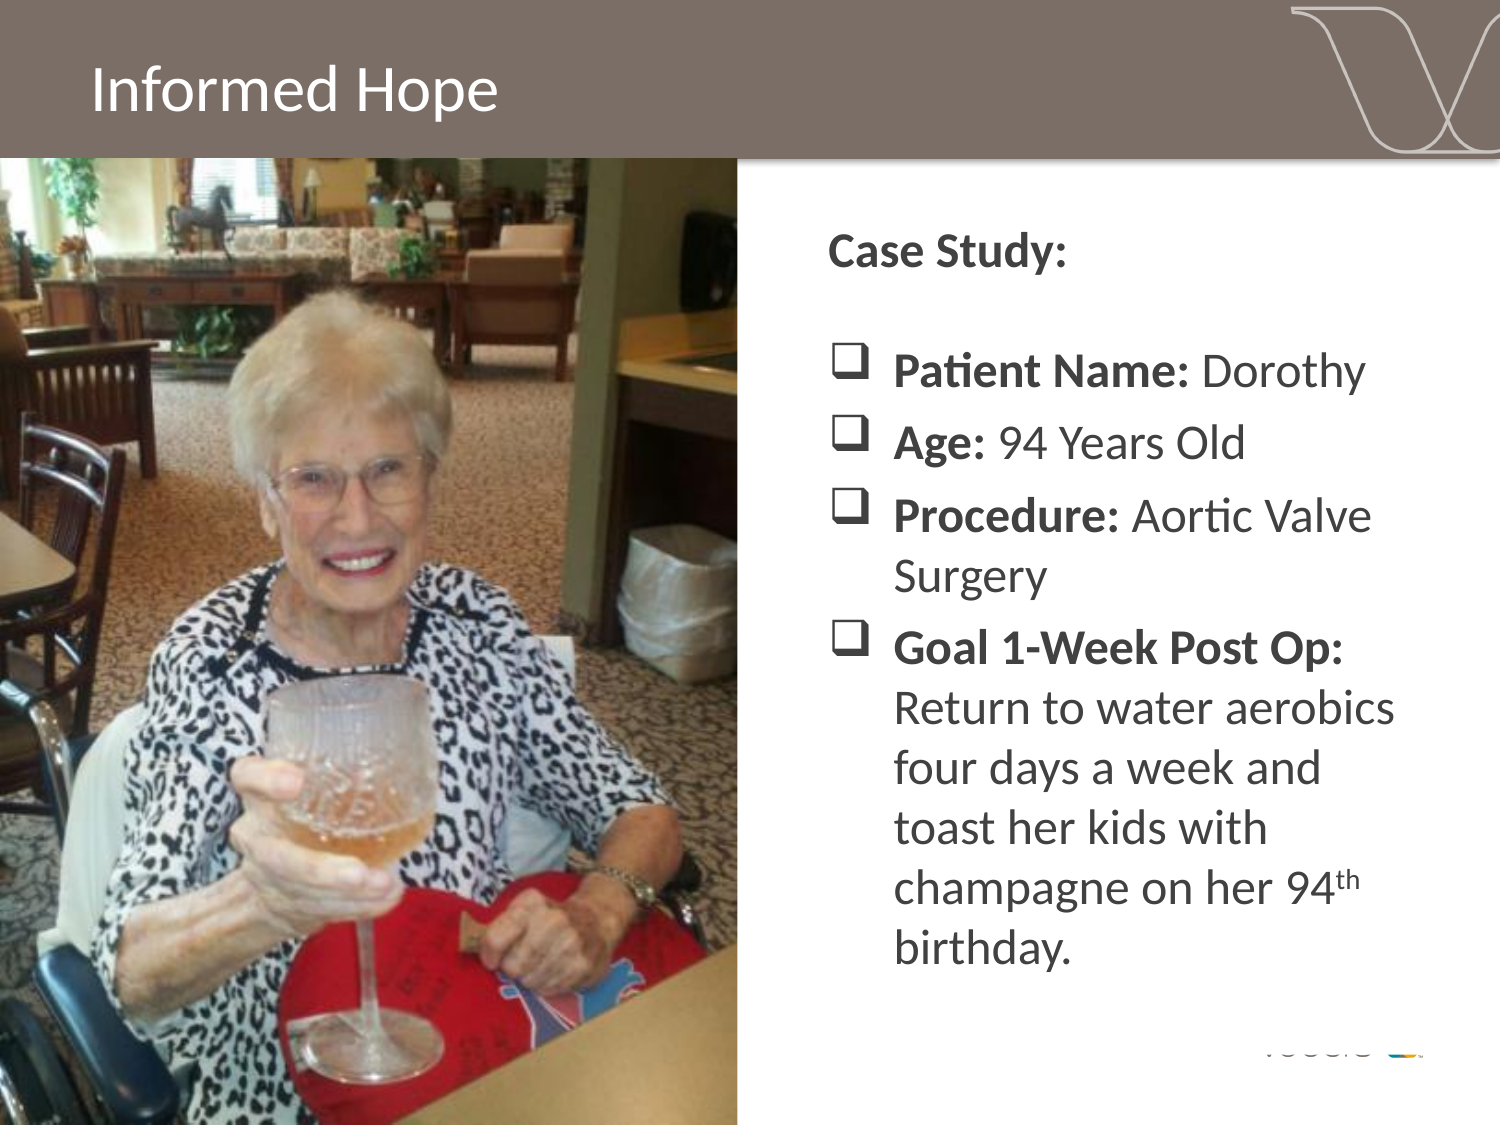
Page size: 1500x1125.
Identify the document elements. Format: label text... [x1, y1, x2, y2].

picture [1289, 5, 1500, 155]
text_box Case Study: Patient Name: Dorothy Age: 94 Years Old Procedure: Aortic Valve Surgery Goal 1-Week Post Op: Return to water aerobics four days a week and toast her kids with champagne on her 94th birthday. [813, 209, 1437, 1055]
picture [0, 158, 738, 1125]
title Informed Hope [74, 19, 1363, 159]
